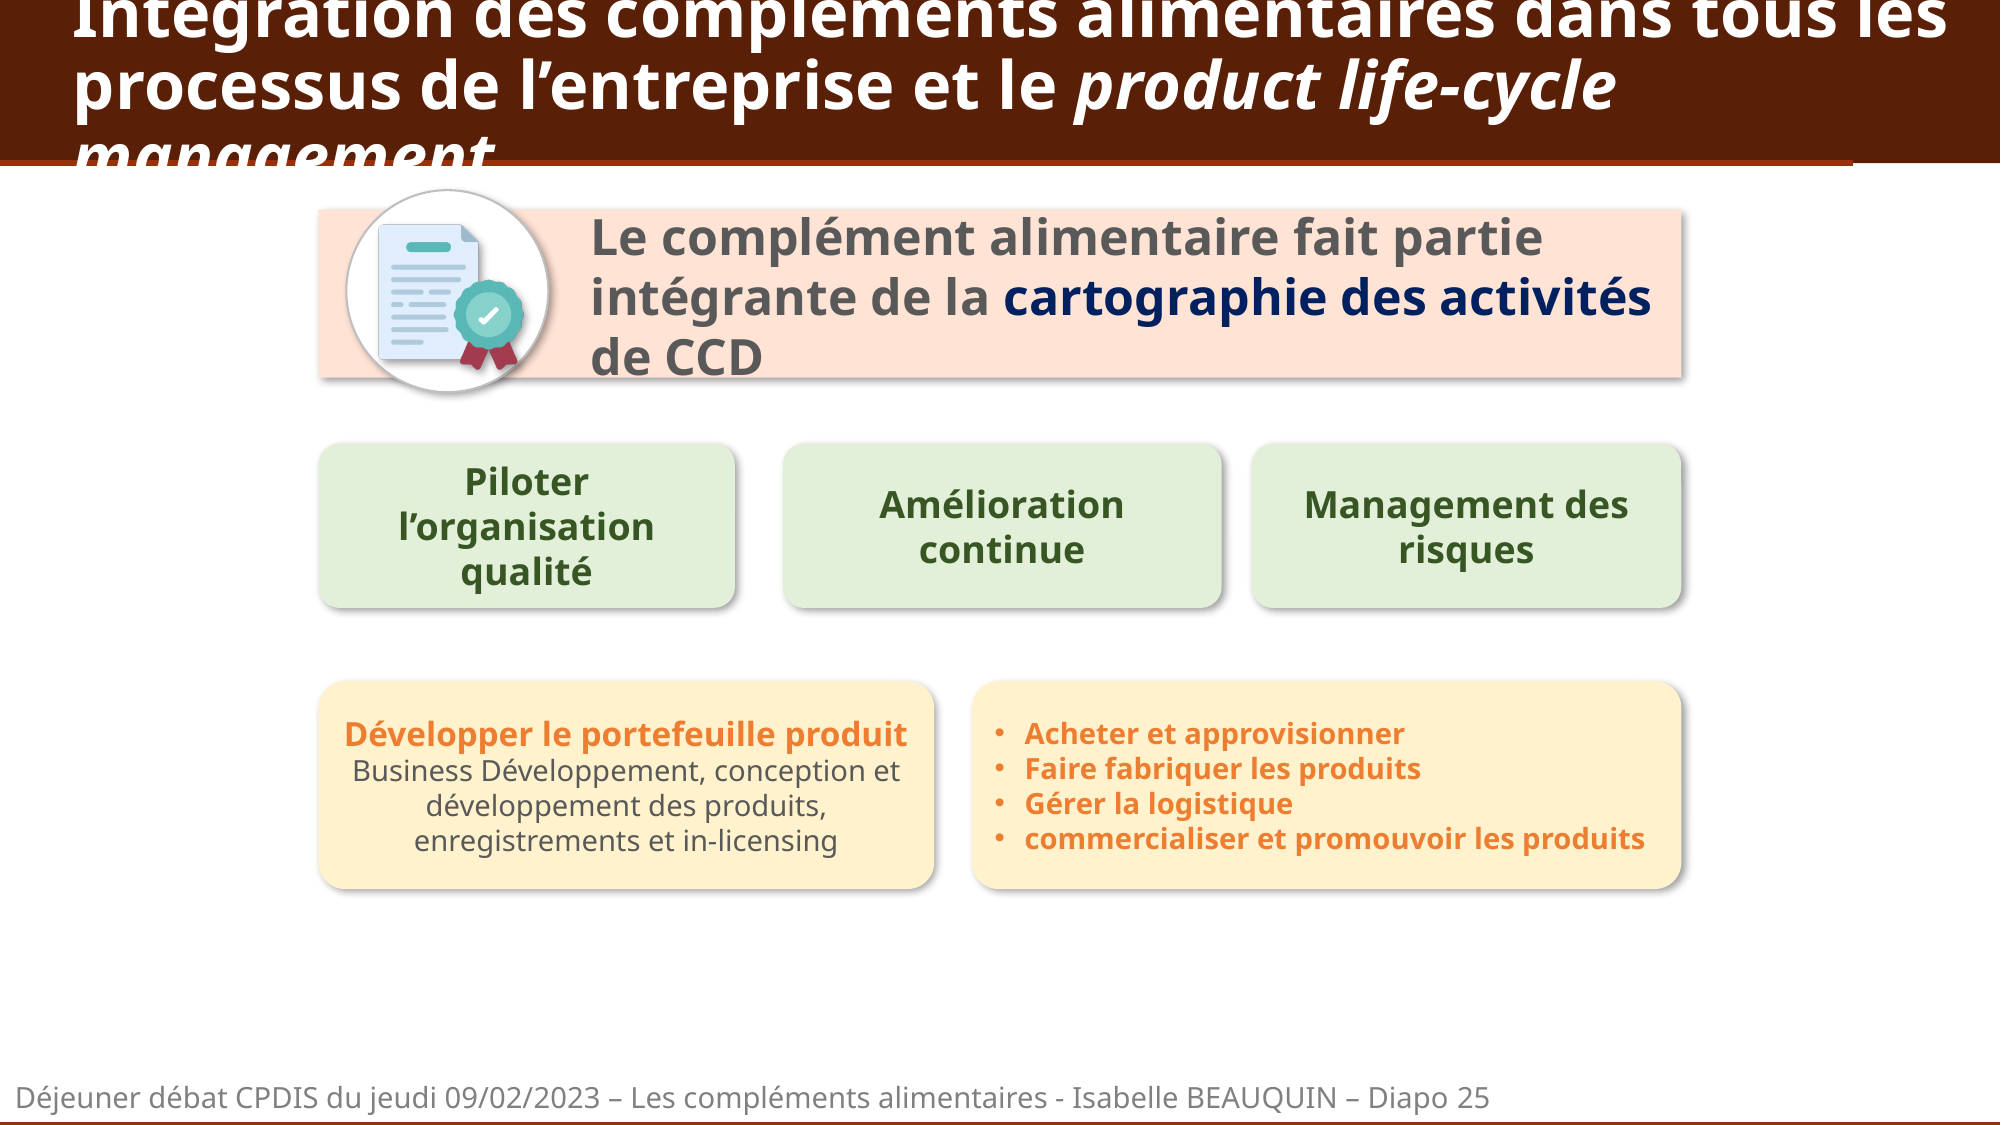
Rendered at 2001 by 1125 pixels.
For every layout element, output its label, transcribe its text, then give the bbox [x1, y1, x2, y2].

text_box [318, 681, 1682, 890]
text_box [318, 443, 1682, 608]
title Intégration des compléments alimentaires dans tous les processus de l’entreprise et le product life-cycle management [58, 12, 1977, 164]
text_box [318, 190, 1682, 393]
